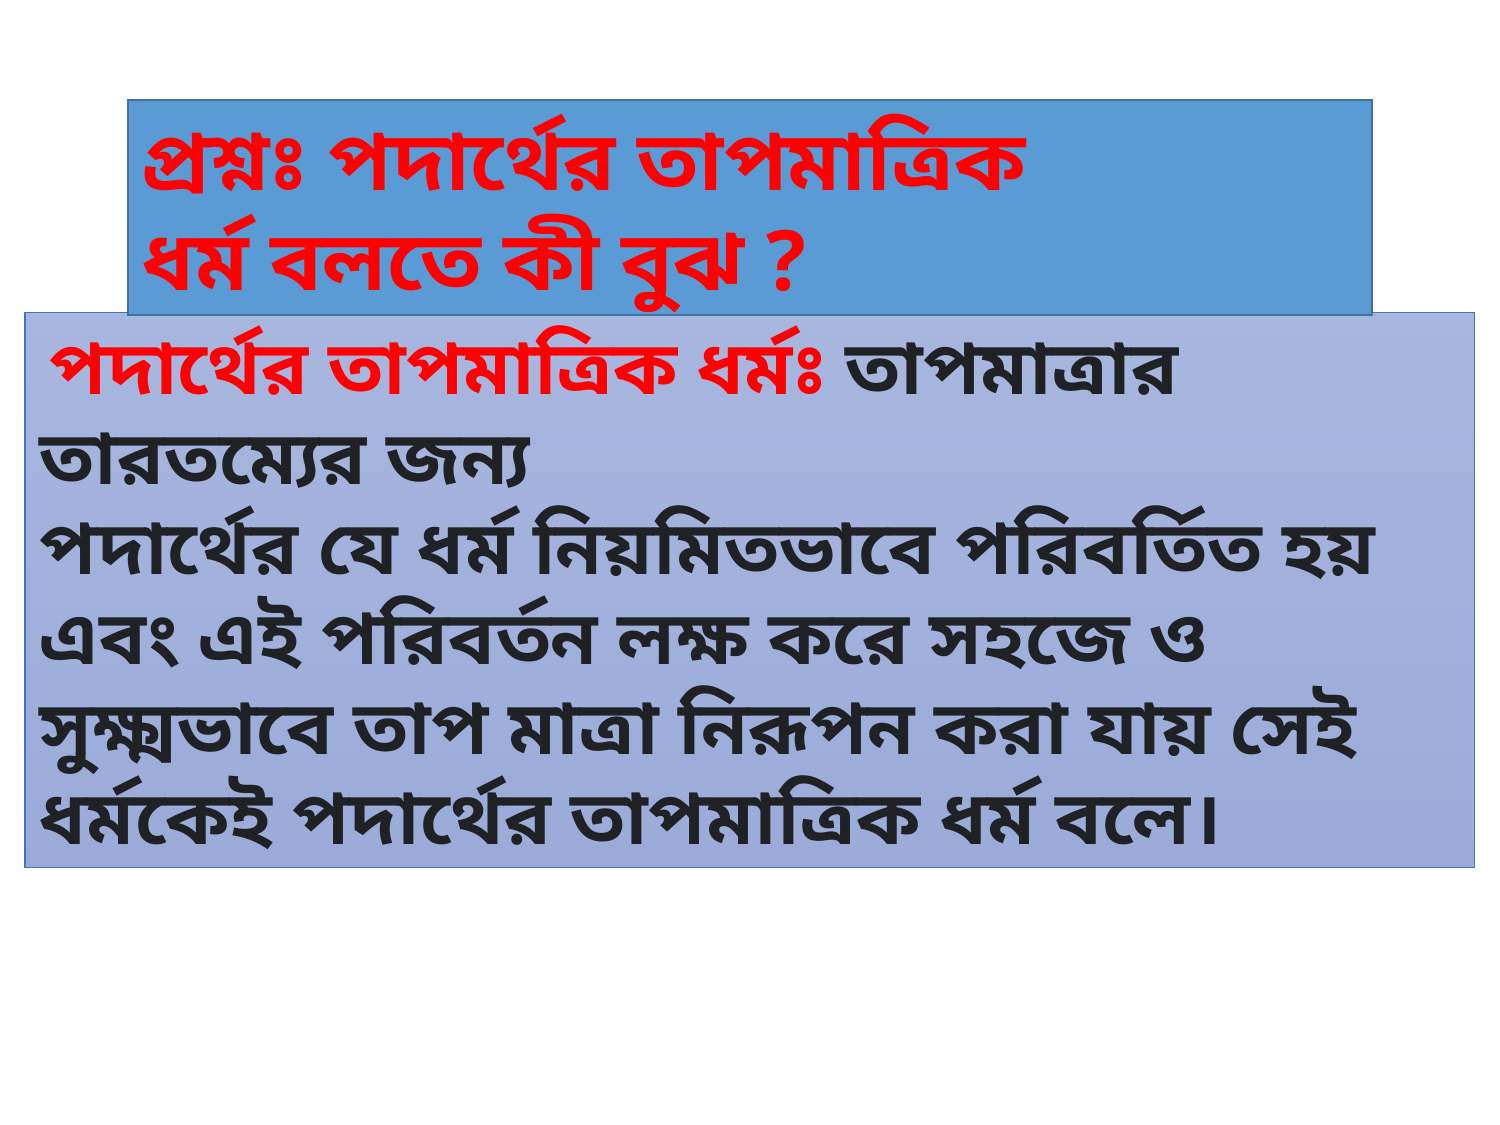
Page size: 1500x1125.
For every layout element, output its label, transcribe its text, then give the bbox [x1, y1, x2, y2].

text_box প্রশ্নঃ পদার্থের তাপমাত্রিক ধর্ম বলতে কী বুঝ ? [127, 99, 1373, 316]
text_box পদার্থের তাপমাত্রিক ধর্মঃ তাপমাত্রার তারতম্যের জন্য পদার্থের যে ধর্ম নিয়মিতভাবে পরিবর্তিত হয় এবং এই পরিবর্তন লক্ষ করে সহজে ও সুক্ষ্মভাবে তাপ মাত্রা নিরূপন করা যায় সেই ধর্মকেই পদার্থের তাপমাত্রিক ধর্ম বলে। [24, 312, 1475, 868]
